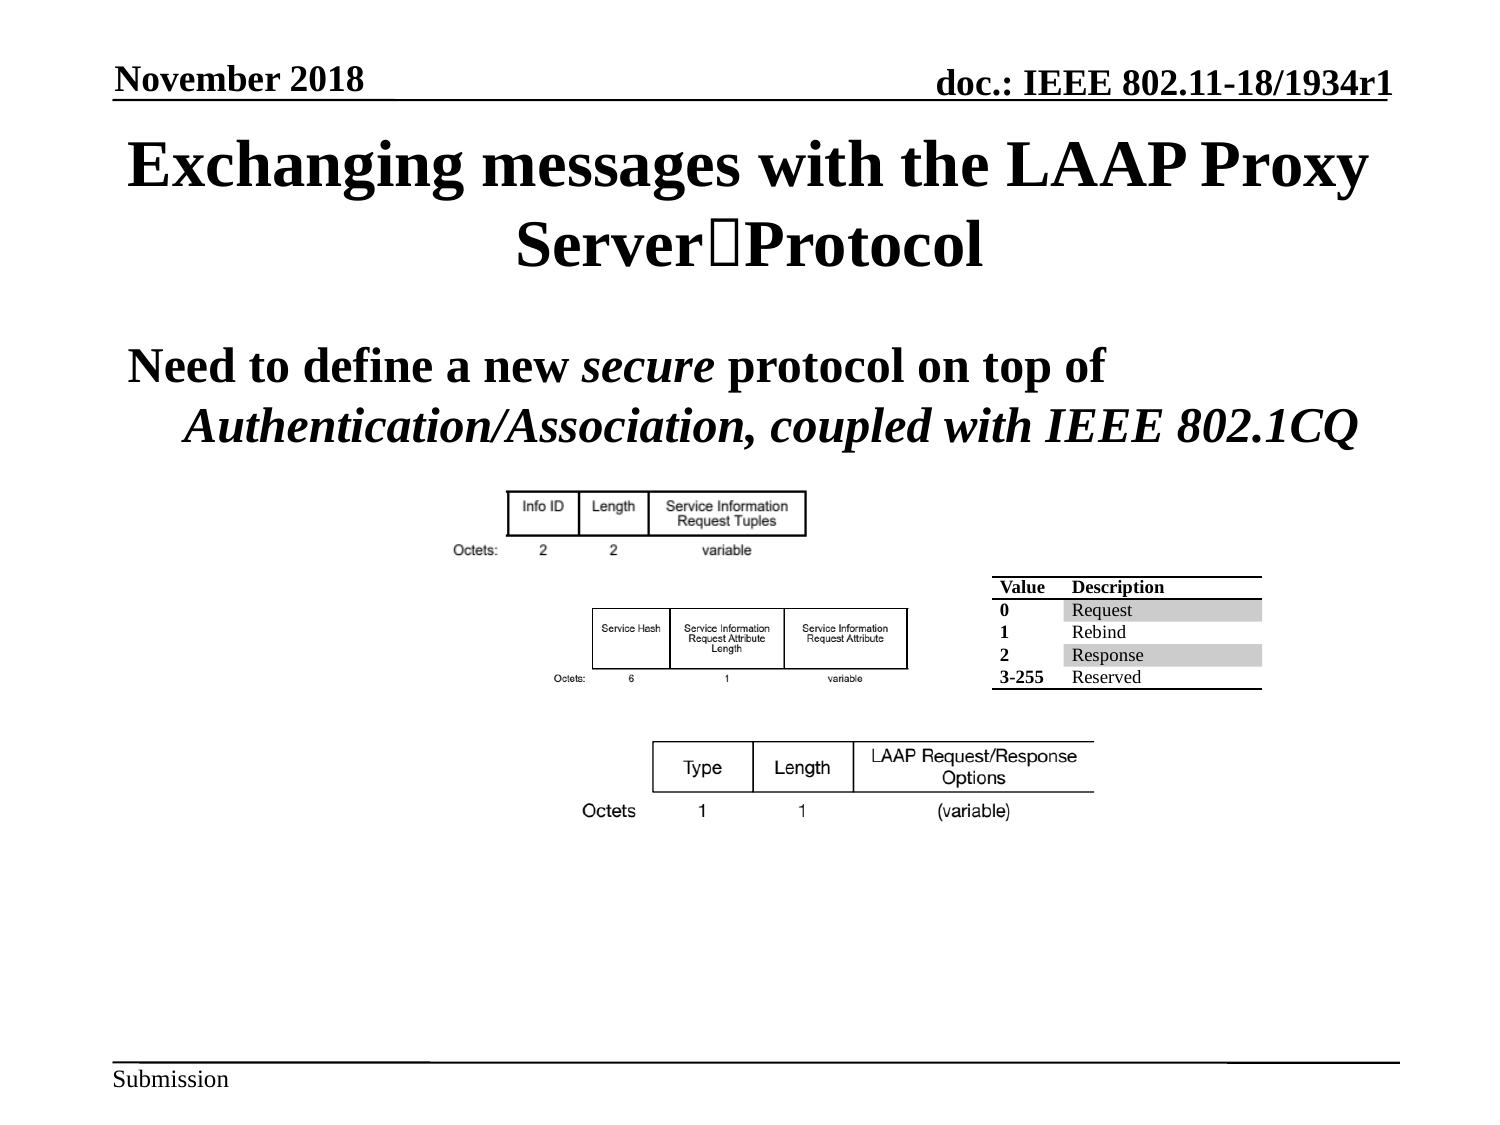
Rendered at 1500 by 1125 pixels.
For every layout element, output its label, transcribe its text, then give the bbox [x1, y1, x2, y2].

list Need to define a new secure protocol on top of Authentication/Association, coupled with IEEE 802.1CQ [112, 324, 1388, 1000]
table_header Description [1064, 578, 1262, 598]
table_cell 1 [992, 622, 1064, 644]
table_cell Rebind [1064, 622, 1262, 644]
picture [549, 597, 911, 689]
title Exchanging messages with the LAAP Proxy ServerProtocol [112, 112, 1388, 288]
picture [447, 482, 820, 563]
picture [576, 740, 1095, 827]
table_cell 0 [992, 600, 1064, 622]
table_cell Request [1064, 600, 1262, 622]
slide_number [114, 54, 423, 100]
table_cell 2 [992, 644, 1064, 667]
table_cell Reserved [1064, 667, 1262, 688]
table_cell 3-255 [992, 667, 1064, 688]
table_header Value [992, 578, 1064, 598]
table_cell Response [1064, 644, 1262, 667]
